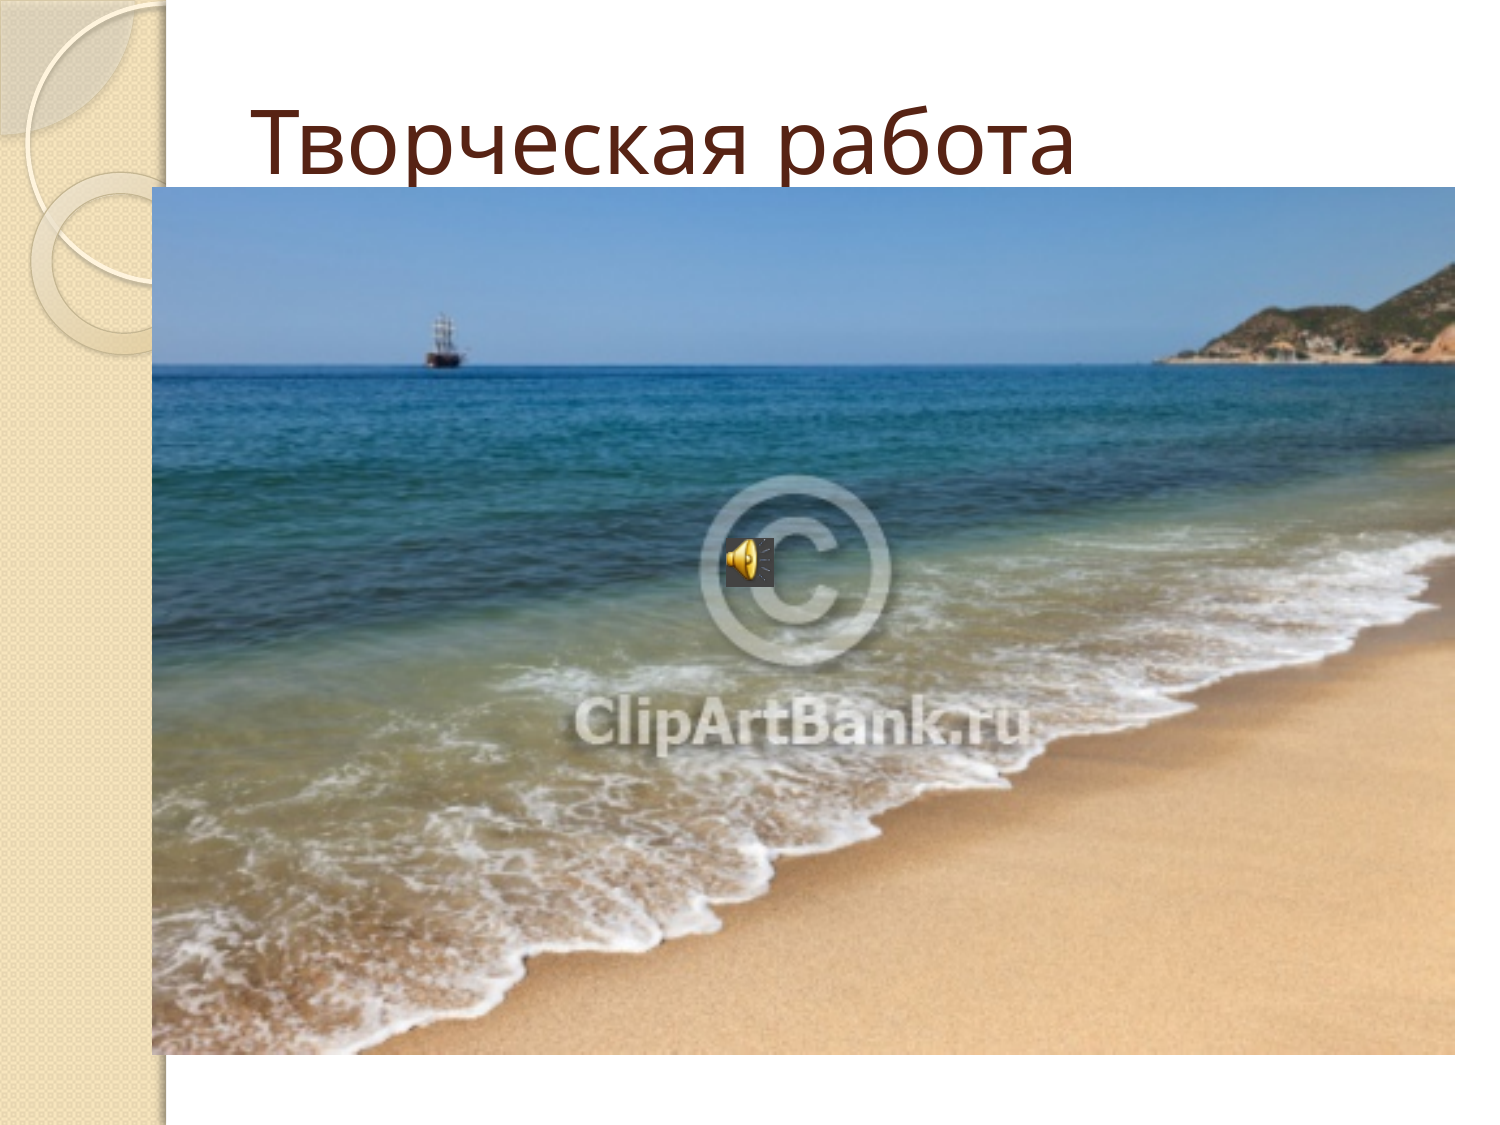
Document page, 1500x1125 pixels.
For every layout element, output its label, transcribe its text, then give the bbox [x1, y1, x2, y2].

title Творческая работа [235, 45, 1466, 233]
picture [152, 187, 1455, 1055]
